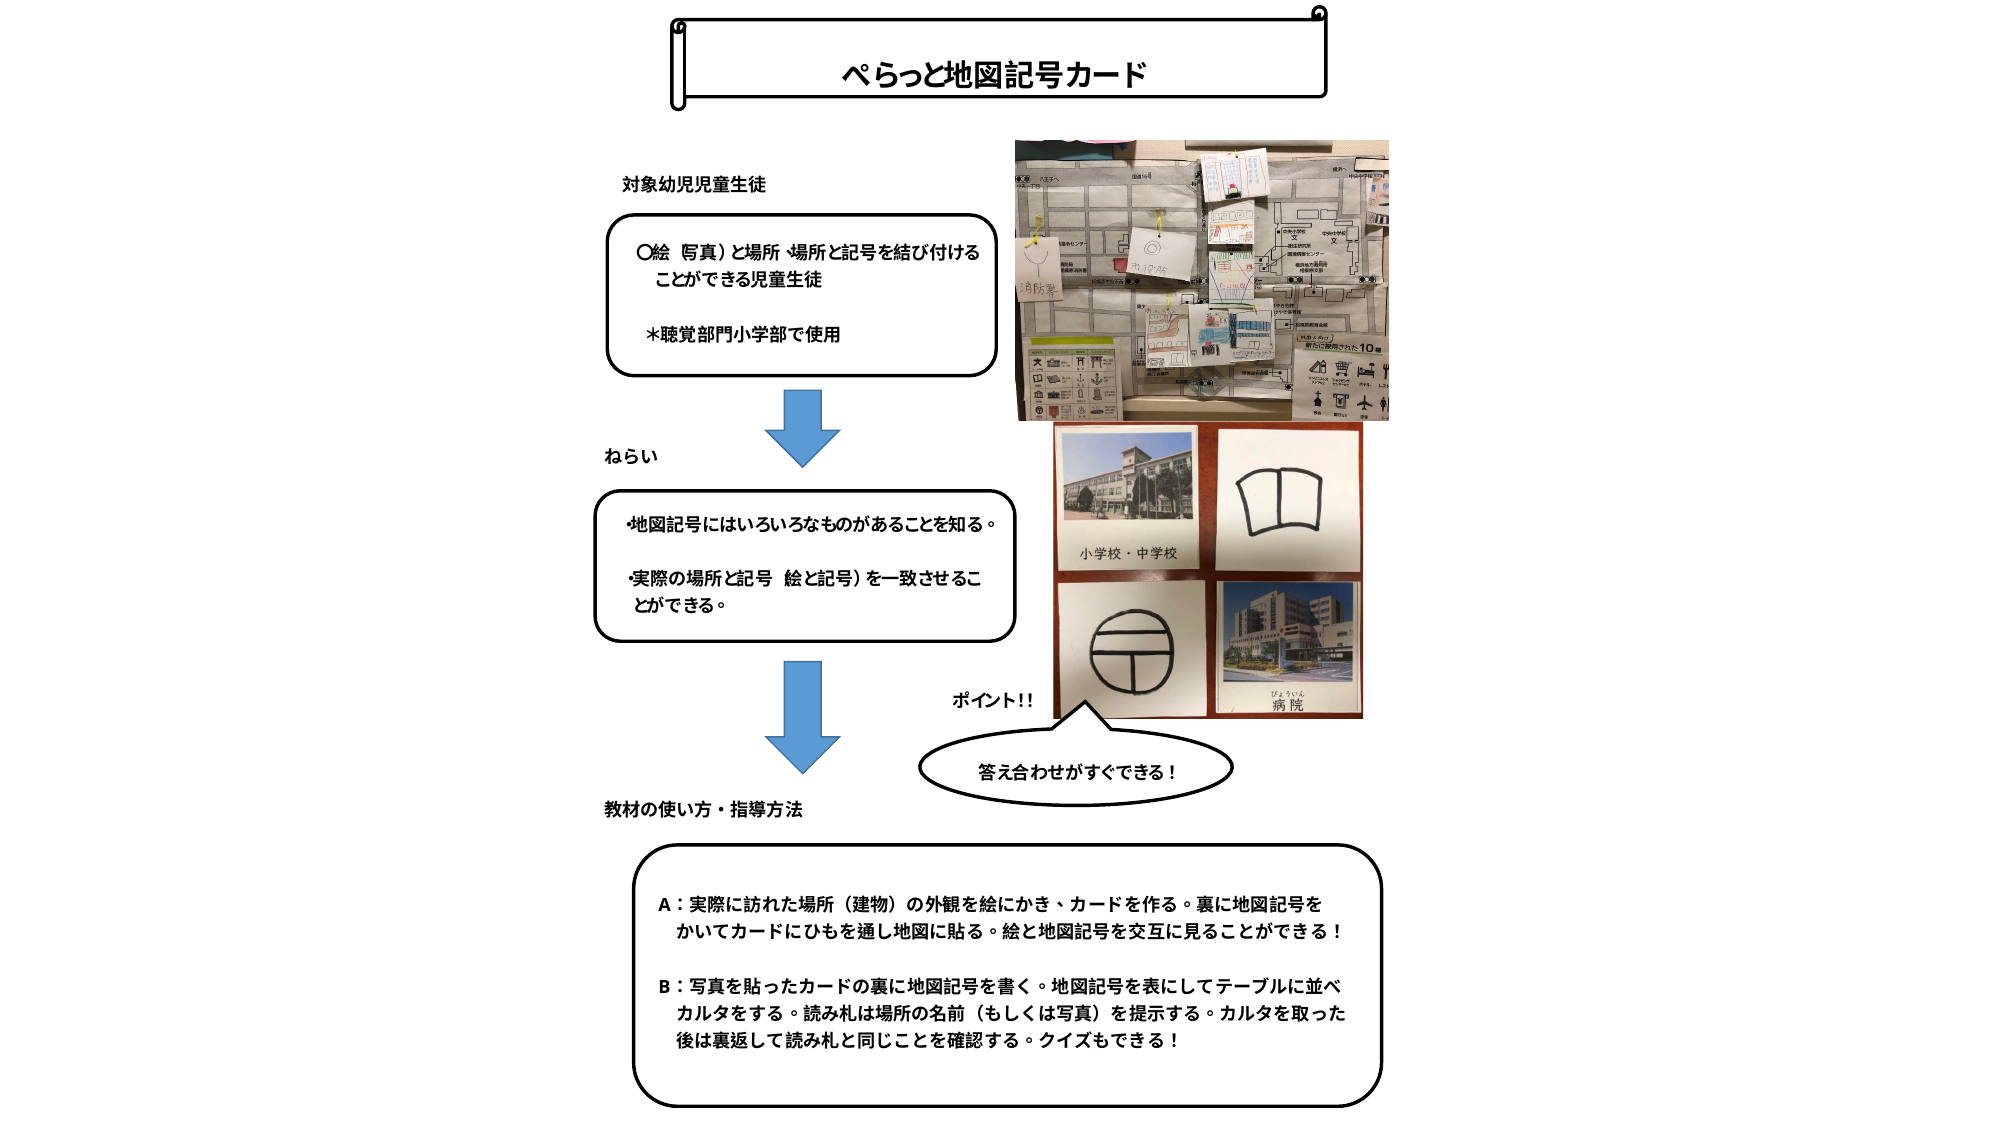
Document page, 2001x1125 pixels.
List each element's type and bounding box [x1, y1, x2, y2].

picture [592, 0, 1393, 1109]
